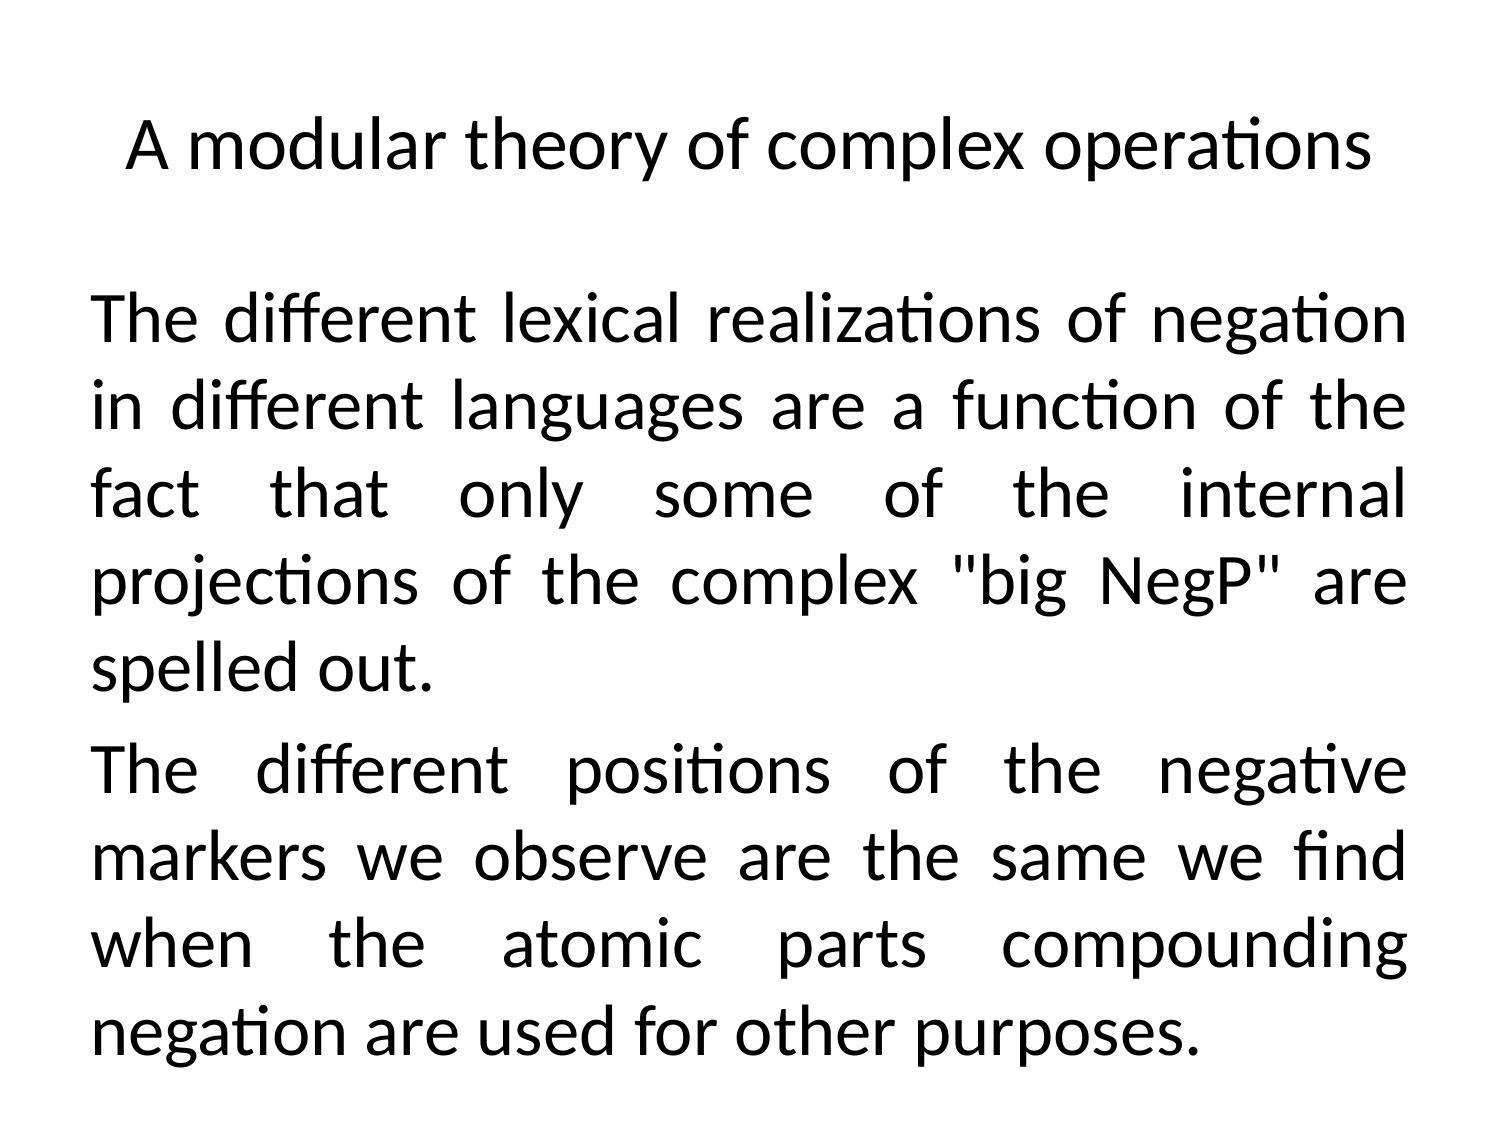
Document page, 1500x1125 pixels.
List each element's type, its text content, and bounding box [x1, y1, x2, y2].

title A modular theory of complex operations [75, 45, 1425, 233]
list The different lexical realizations of negation in different languages are a function of the fact that only some of the internal projections of the complex "big NegP" are spelled out. The different positions of the negative markers we observe are the same we find when the atomic parts compounding negation are used for other purposes. [75, 262, 1425, 1083]
